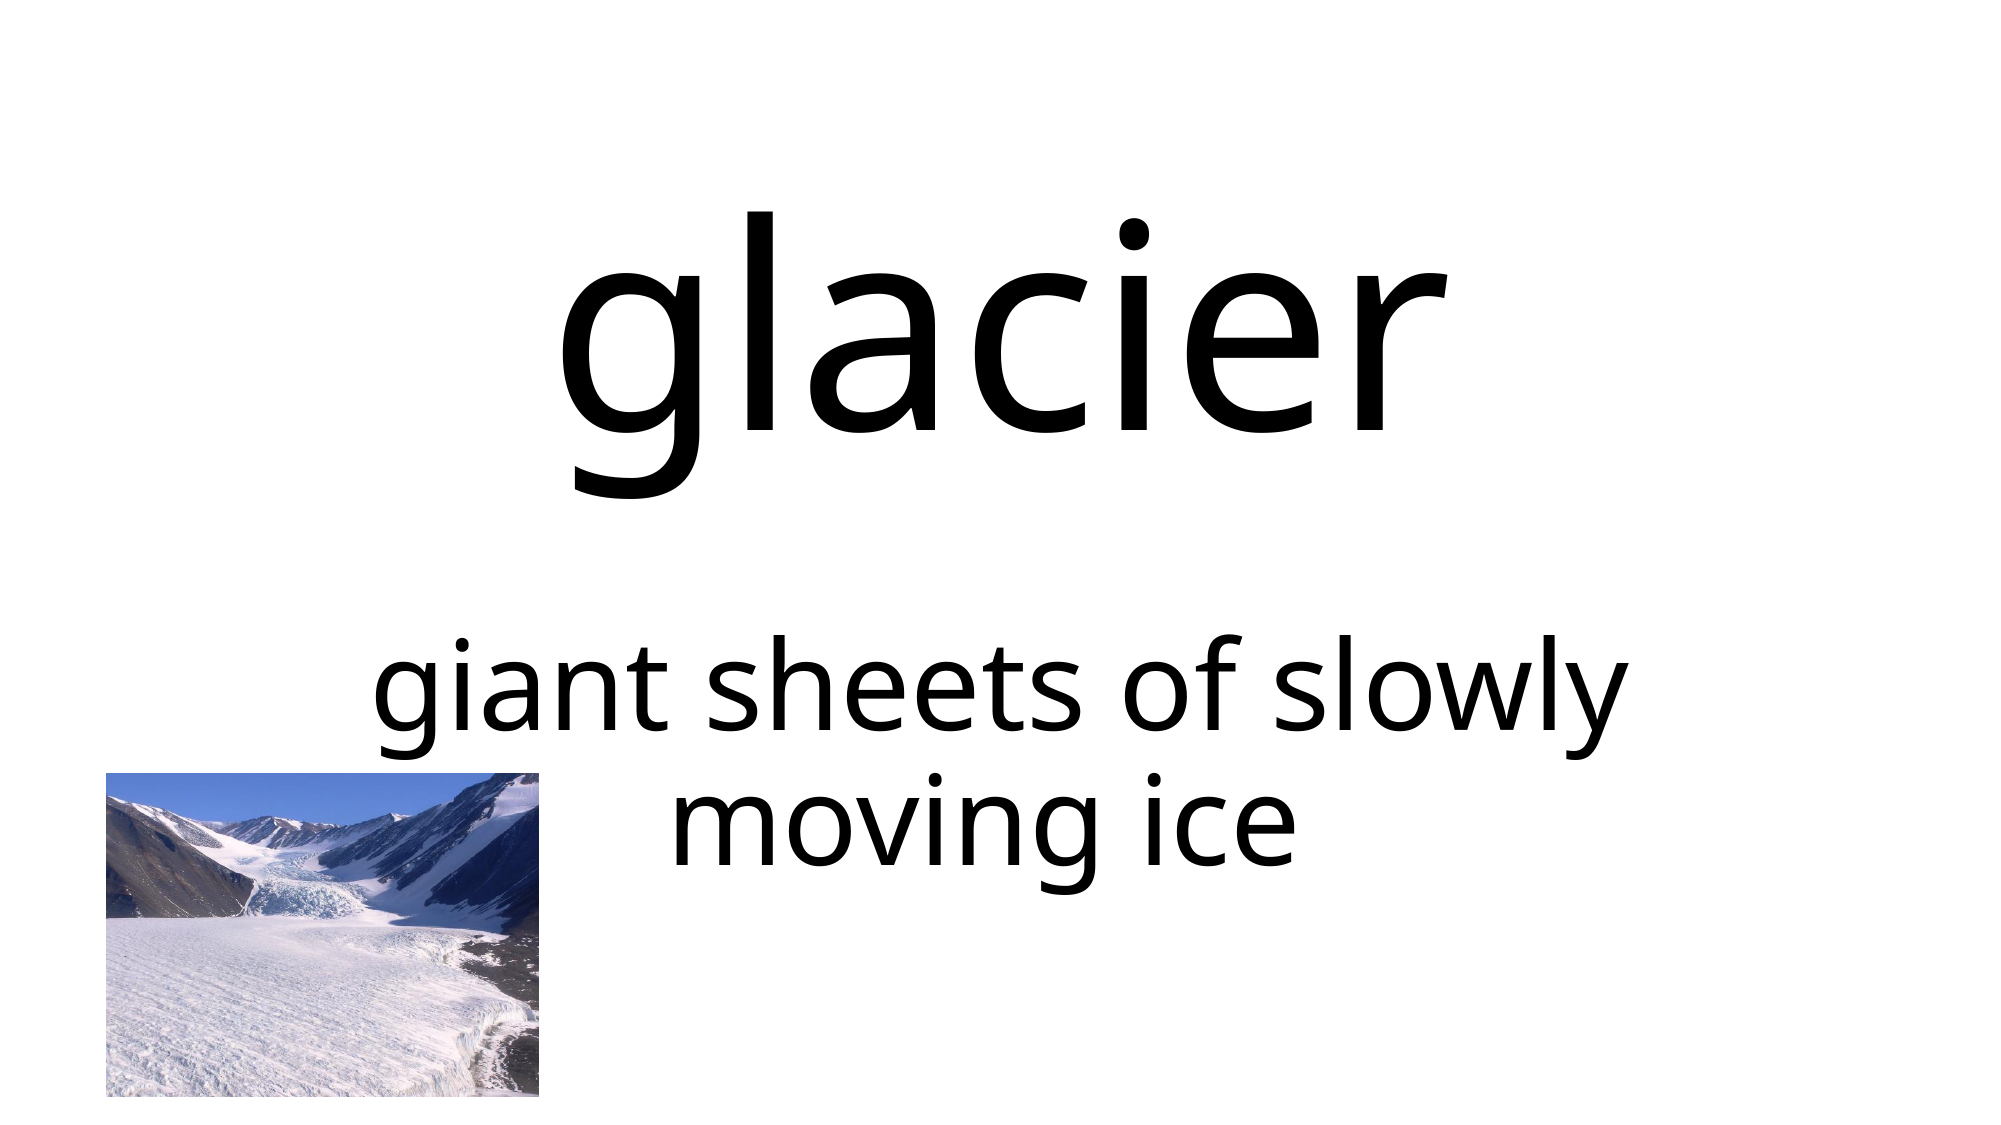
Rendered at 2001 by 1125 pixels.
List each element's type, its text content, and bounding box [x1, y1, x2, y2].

title glacier [137, 59, 1863, 614]
list giant sheets of slowly moving ice [137, 614, 1863, 1078]
picture [106, 773, 539, 1097]
